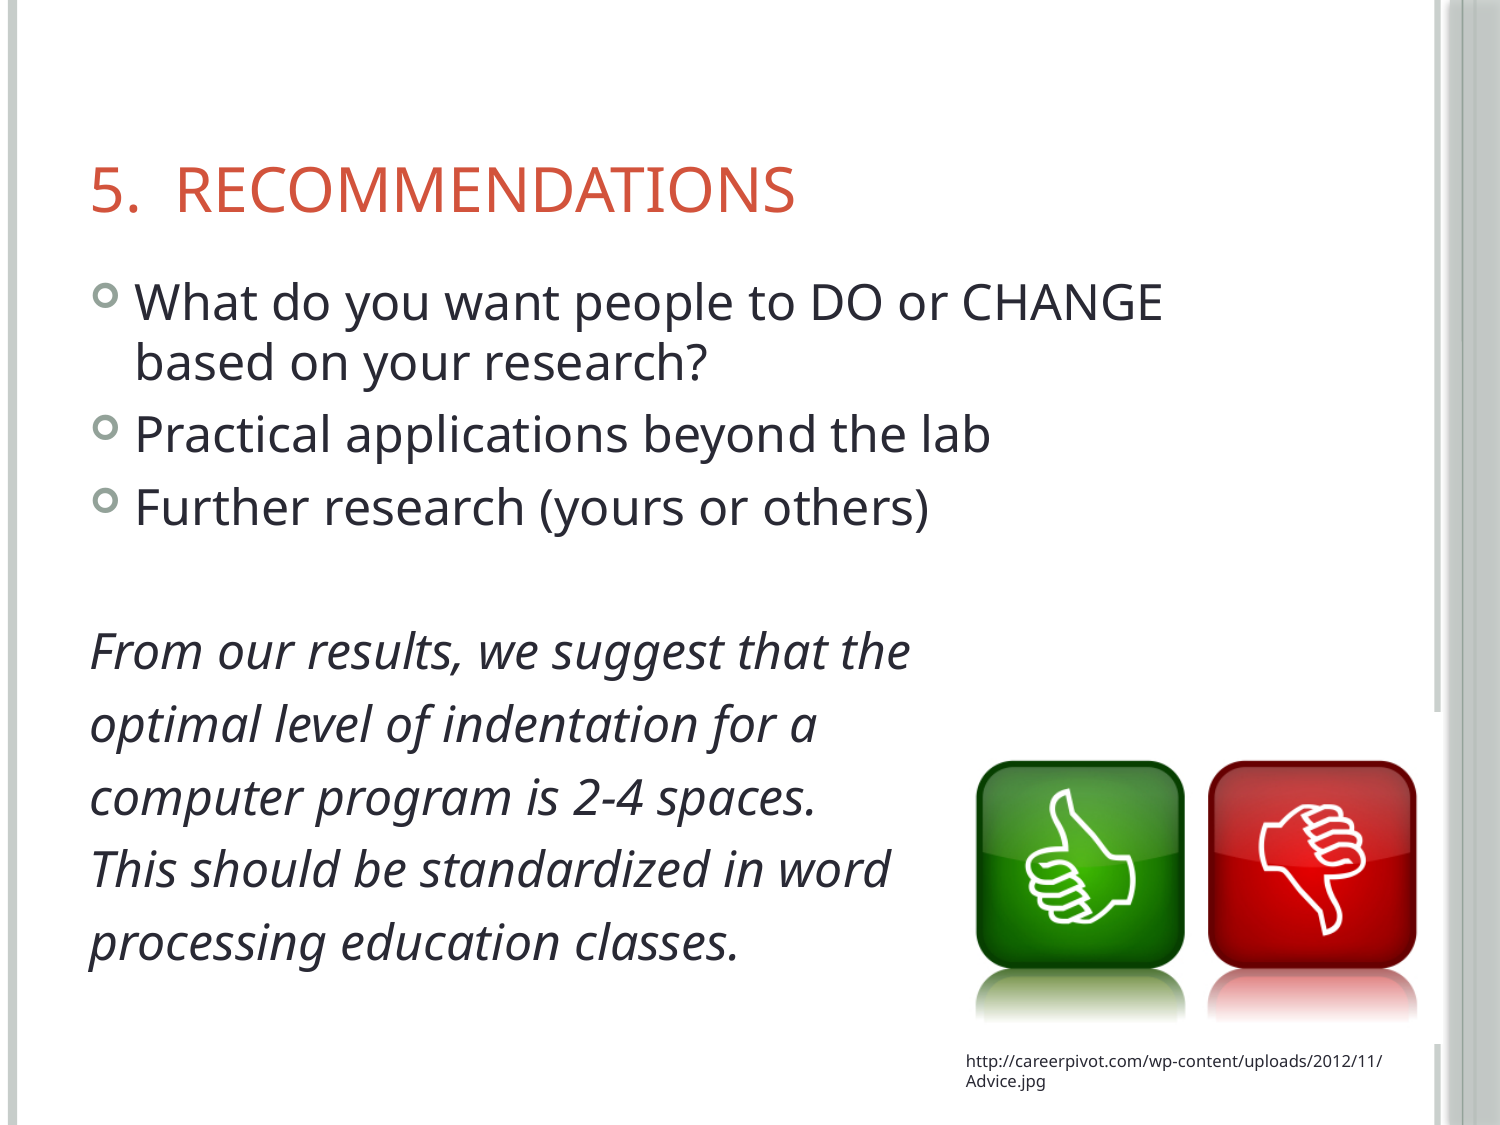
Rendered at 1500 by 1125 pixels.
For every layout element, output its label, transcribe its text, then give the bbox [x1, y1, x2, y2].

picture [949, 711, 1443, 1045]
list What do you want people to DO or CHANGE based on your research? Practical applications beyond the lab Further research (yours or others) From our results, we suggest that the optimal level of indentation for a computer program is 2-4 spaces. This should be standardized in word processing education classes. [75, 262, 1300, 1062]
text_box http://careerpivot.com/wp-content/uploads/2012/11/Advice.jpg [951, 1043, 1477, 1099]
title 5. Recommendations [75, 45, 1300, 233]
